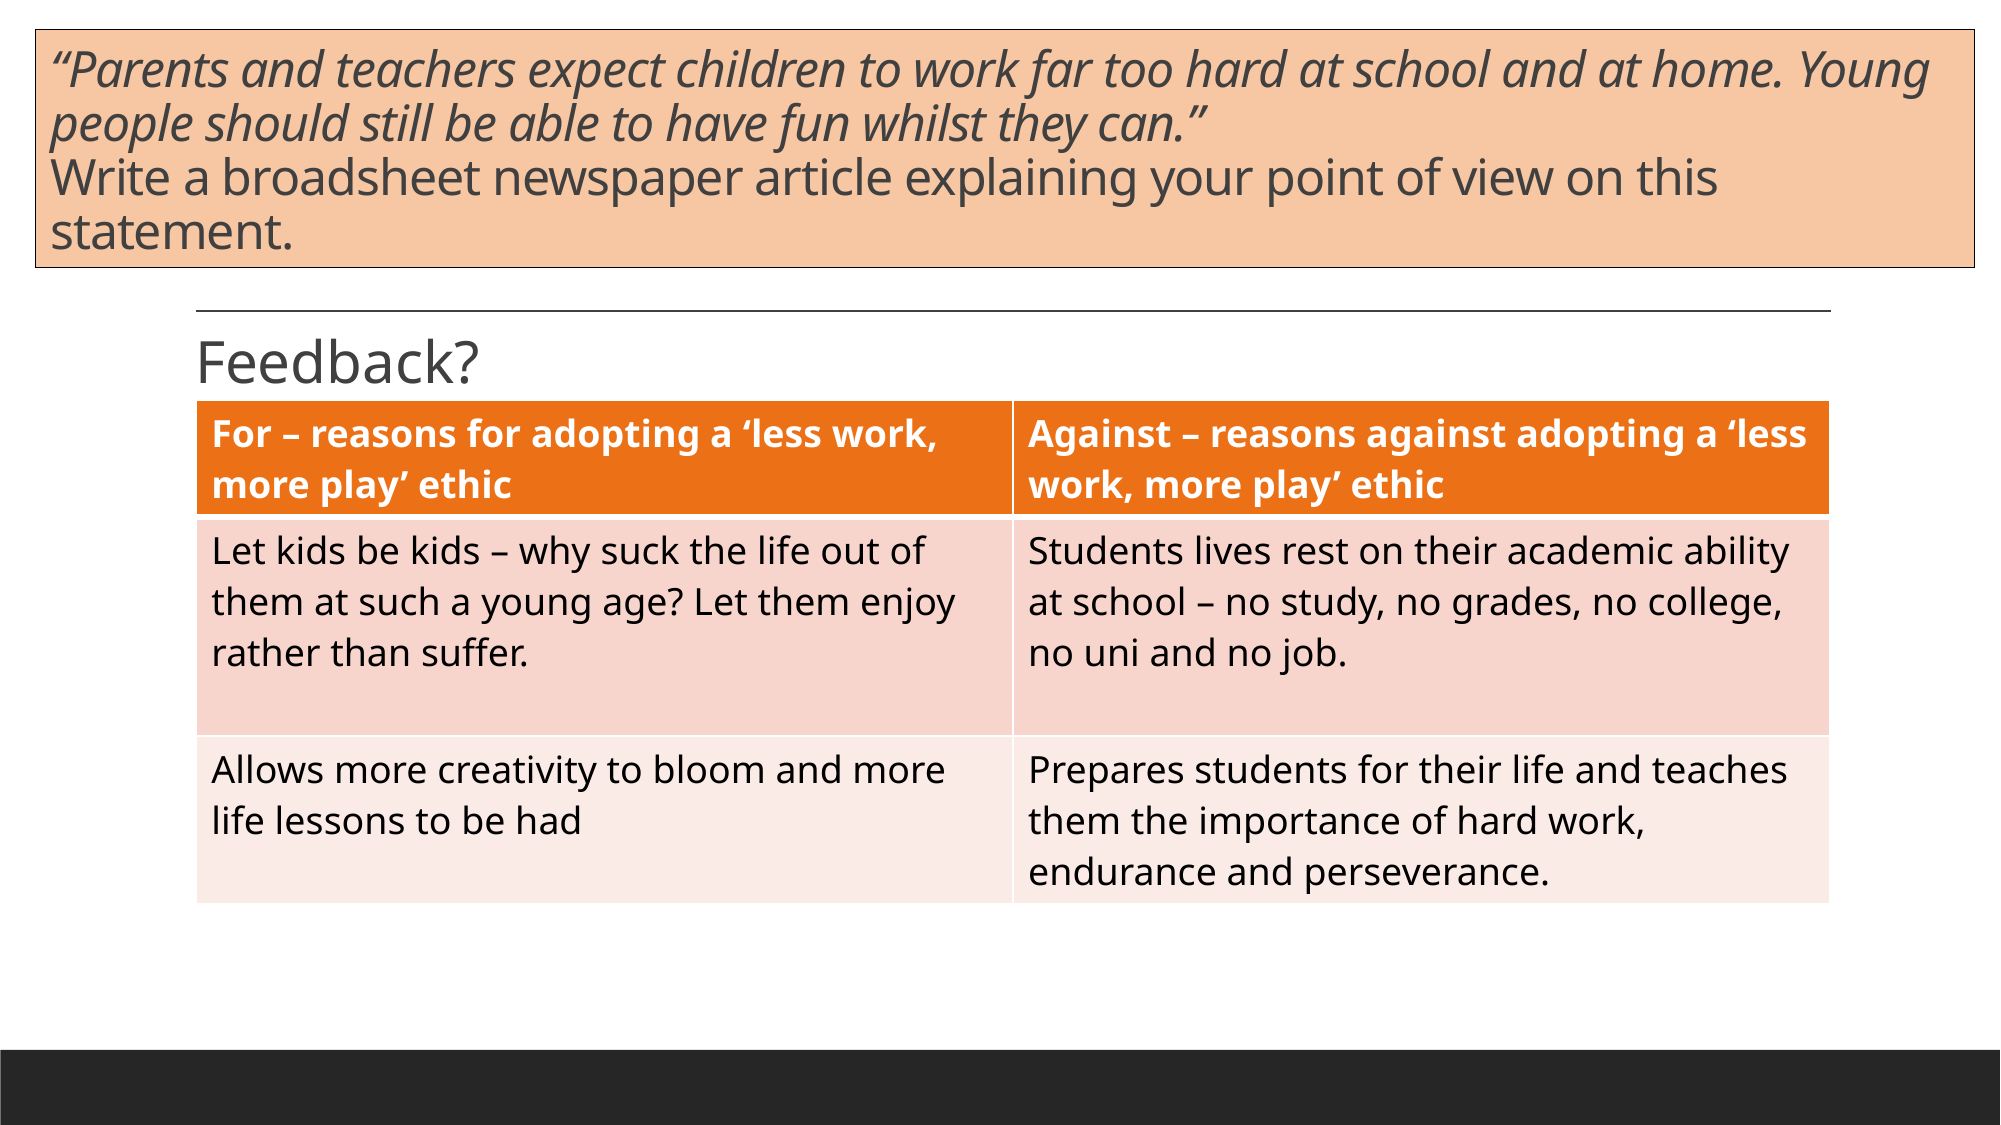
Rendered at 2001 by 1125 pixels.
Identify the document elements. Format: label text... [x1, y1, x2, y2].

table_cell Let kids be kids – why suck the life out of them at such a young age? Let them enjoy rather than suffer. [197, 520, 1012, 735]
list Feedback? [179, 311, 1830, 1053]
table_cell Students lives rest on their academic ability at school – no study, no grades, no college, no uni and no job. [1014, 520, 1829, 735]
title “Parents and teachers expect children to work far too hard at school and at home. Young people should still be able to have fun whilst they can.” Write a broadsheet newspaper article explaining your point of view on this statement. [35, 29, 1975, 268]
table_header For – reasons for adopting a ‘less work, more play’ ethic [197, 401, 1012, 514]
table_cell Prepares students for their life and teaches them the importance of hard work, endurance and perseverance. [1014, 737, 1829, 903]
table_cell Allows more creativity to bloom and more life lessons to be had [197, 737, 1012, 903]
table_header Against – reasons against adopting a ‘less work, more play’ ethic [1014, 401, 1829, 514]
